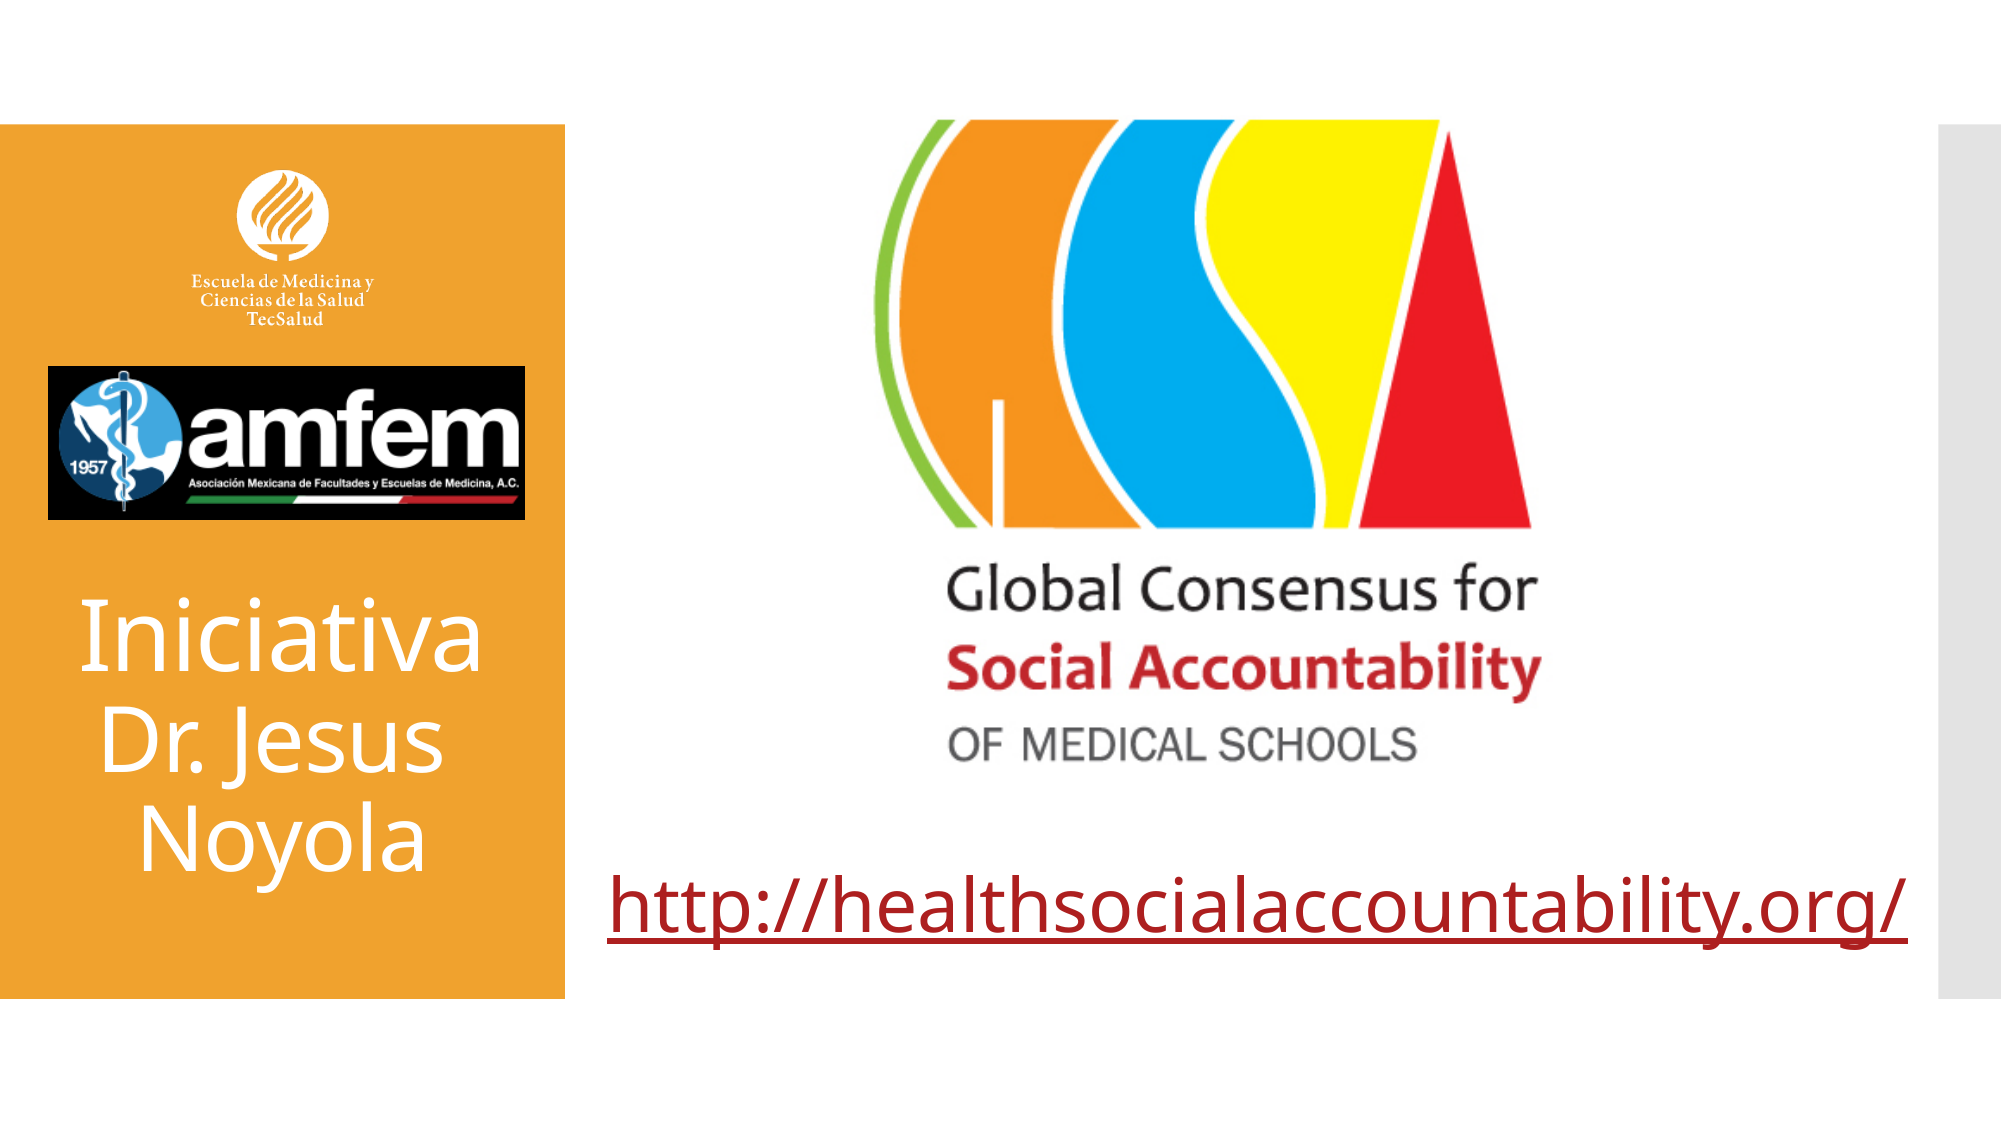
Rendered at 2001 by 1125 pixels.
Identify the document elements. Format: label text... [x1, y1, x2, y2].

picture [48, 124, 525, 521]
title Iniciativa Dr. Jesus Noyola [40, 519, 525, 957]
text_box http://healthsocialaccountability.org/ [592, 850, 1923, 968]
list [848, 115, 1573, 771]
